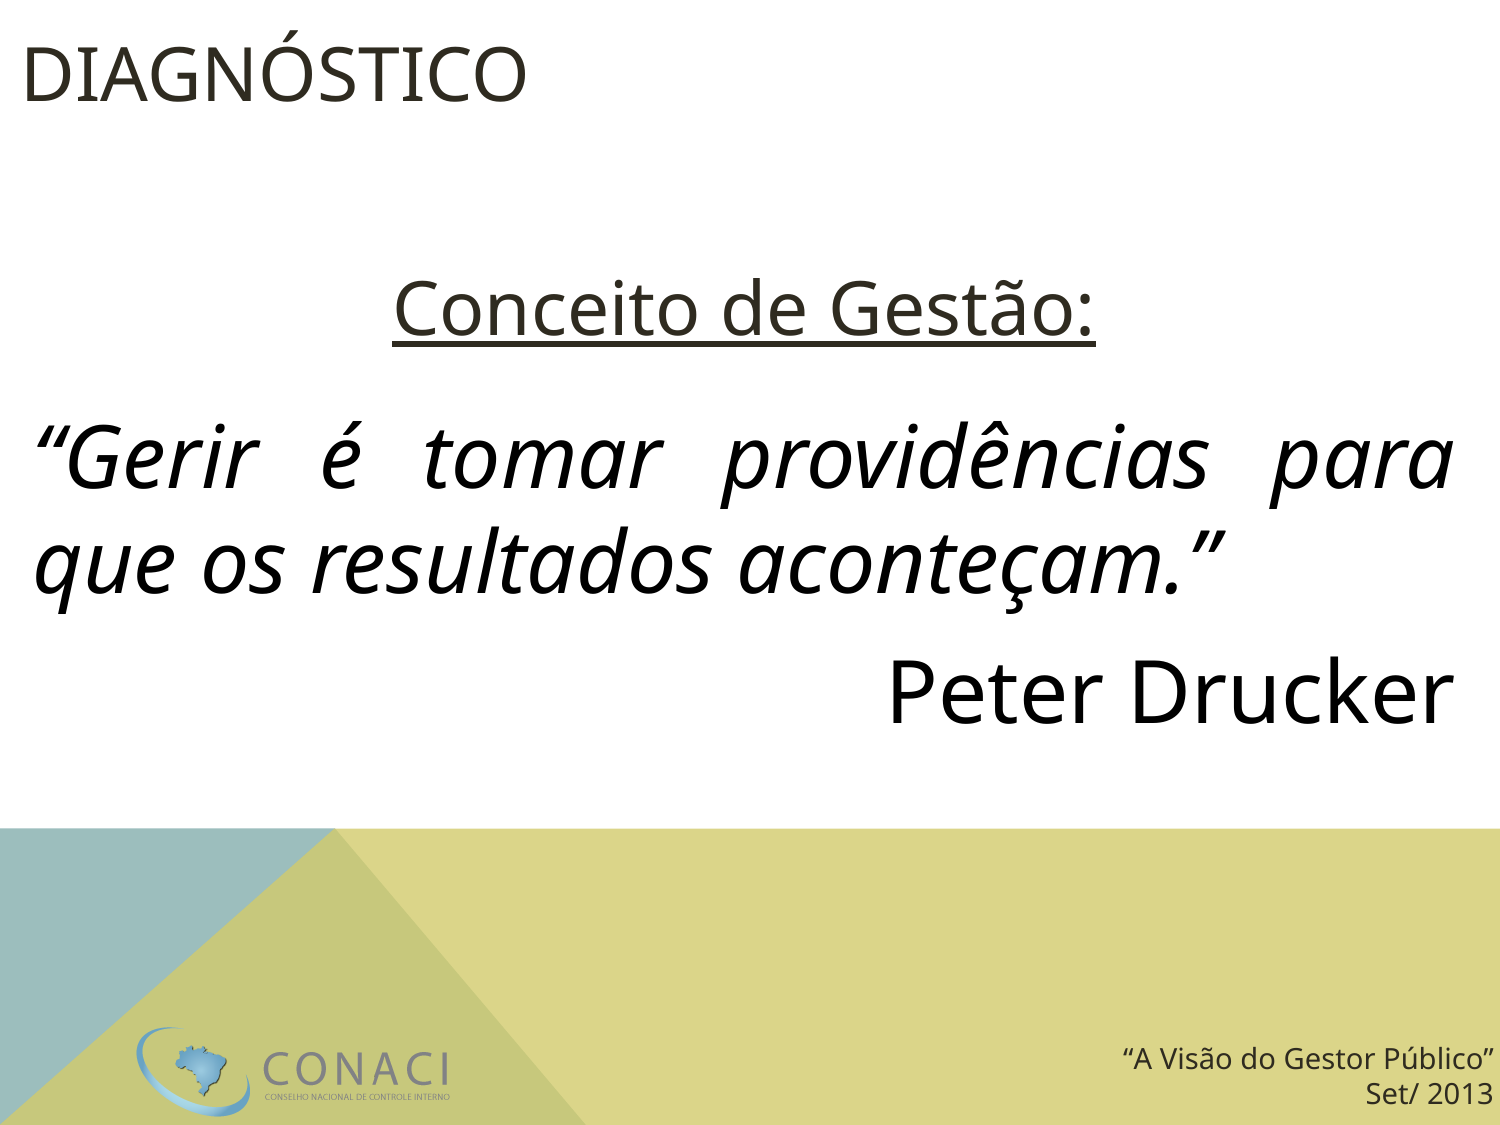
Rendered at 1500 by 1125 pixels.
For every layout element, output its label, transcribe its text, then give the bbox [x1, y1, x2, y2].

picture [135, 1022, 455, 1119]
text_box DIAGNÓSTICO [5, 19, 1500, 124]
text_box “A Visão do Gestor Público” Set/ 2013 [315, 998, 1500, 1118]
text_box Conceito de Gestão: “Gerir é tomar providências para que os resultados aconteçam.” Peter Drucker [17, 253, 1471, 749]
